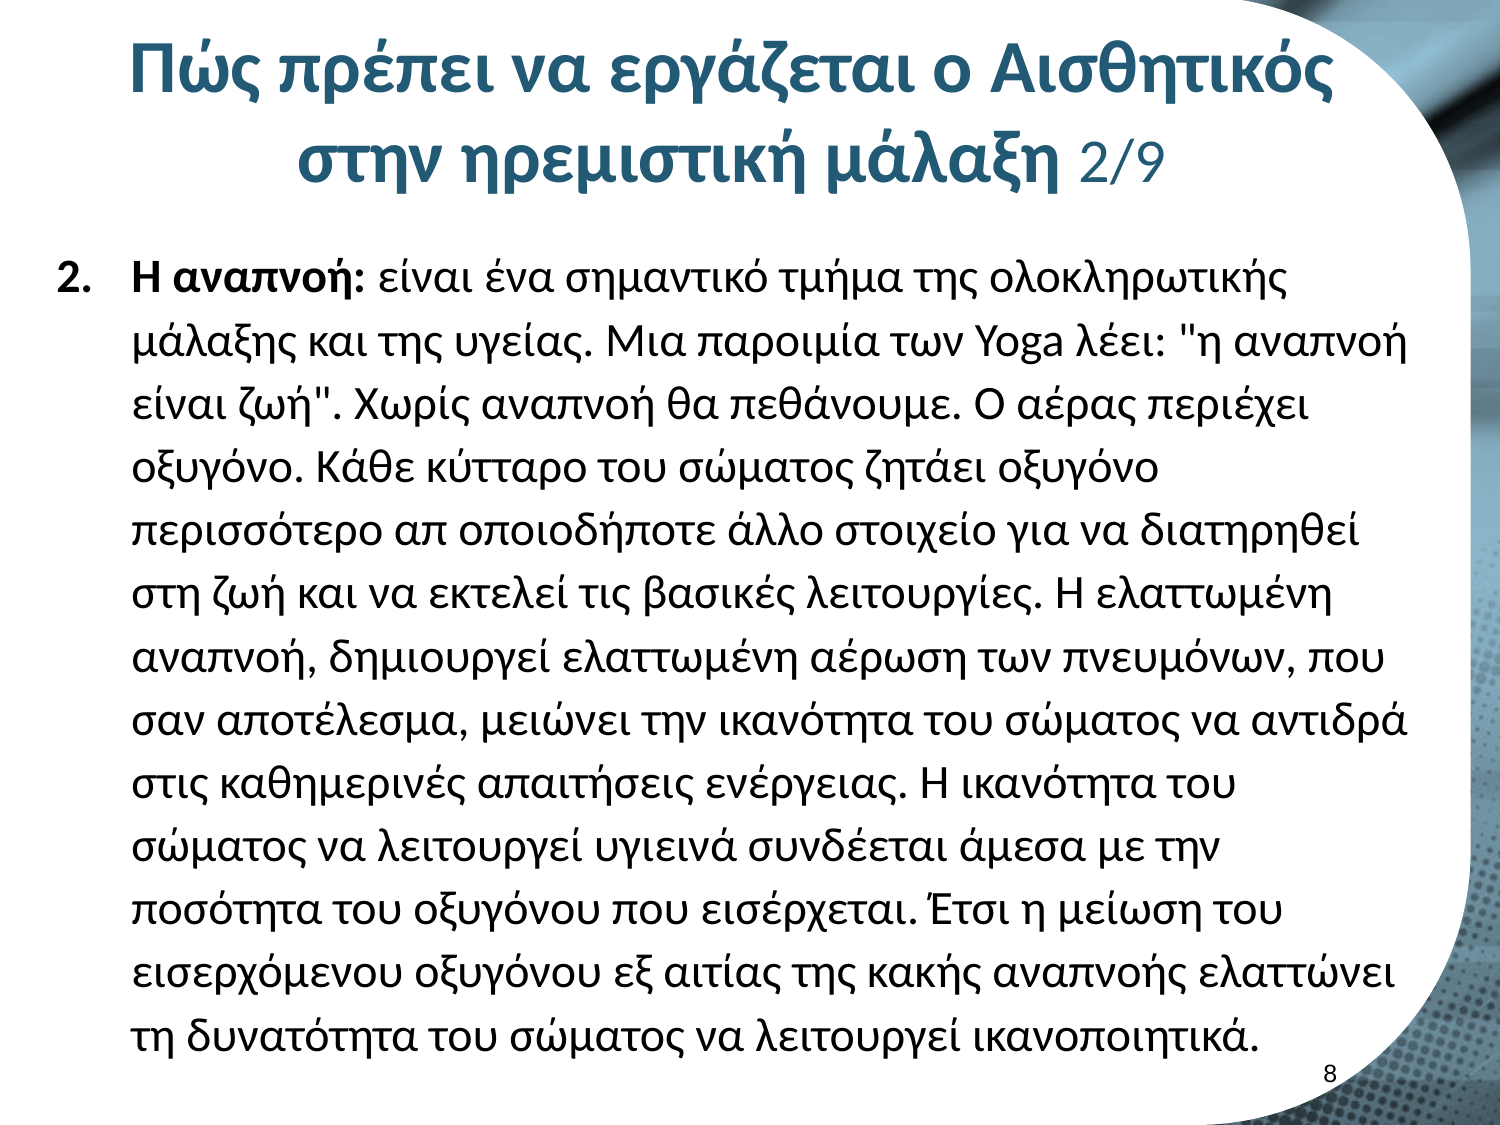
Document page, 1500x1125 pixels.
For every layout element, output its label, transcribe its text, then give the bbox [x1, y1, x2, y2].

slide_number 7 [1074, 1042, 1353, 1103]
list Η αναπνοή: είναι ένα σημαντικό τμήμα της ολοκληρωτικής μάλαξης και της υγείας. Μια παροιμία των Yoga λέει: "η αναπνοή είναι ζωή". Χωρίς αναπνοή θα πεθάνουμε. Ο αέρας περιέχει οξυγόνο. Κάθε κύτταρο του σώματος ζητάει οξυγόνο περισσότερο απ οποιοδήποτε άλλο στοιχείο για να διατηρηθεί στη ζωή και να εκτελεί τις βασικές λειτουργίες. Η ελαττωμένη αναπνοή, δημιουργεί ελαττωμένη αέρωση των πνευμόνων, που σαν αποτέλεσμα, μειώνει την ικανότητα του σώματος να αντιδρά στις καθημερινές απαιτήσεις ενέργειας. Η ικανότητα του σώματος να λειτουργεί υγιεινά συνδέεται άμεσα με την ποσότητα του οξυγόνου που εισέρχεται. Έτσι η μείωση του εισερχόμενου οξυγόνου εξ αιτίας της κακής αναπνοής ελαττώνει τη δυνατότητα του σώματος να λειτουργεί ικανοποιητικά. [41, 231, 1425, 1094]
title Πώς πρέπει να εργάζεται ο Αισθητικός στην ηρεμιστική μάλαξη 2/9 [41, 19, 1424, 197]
